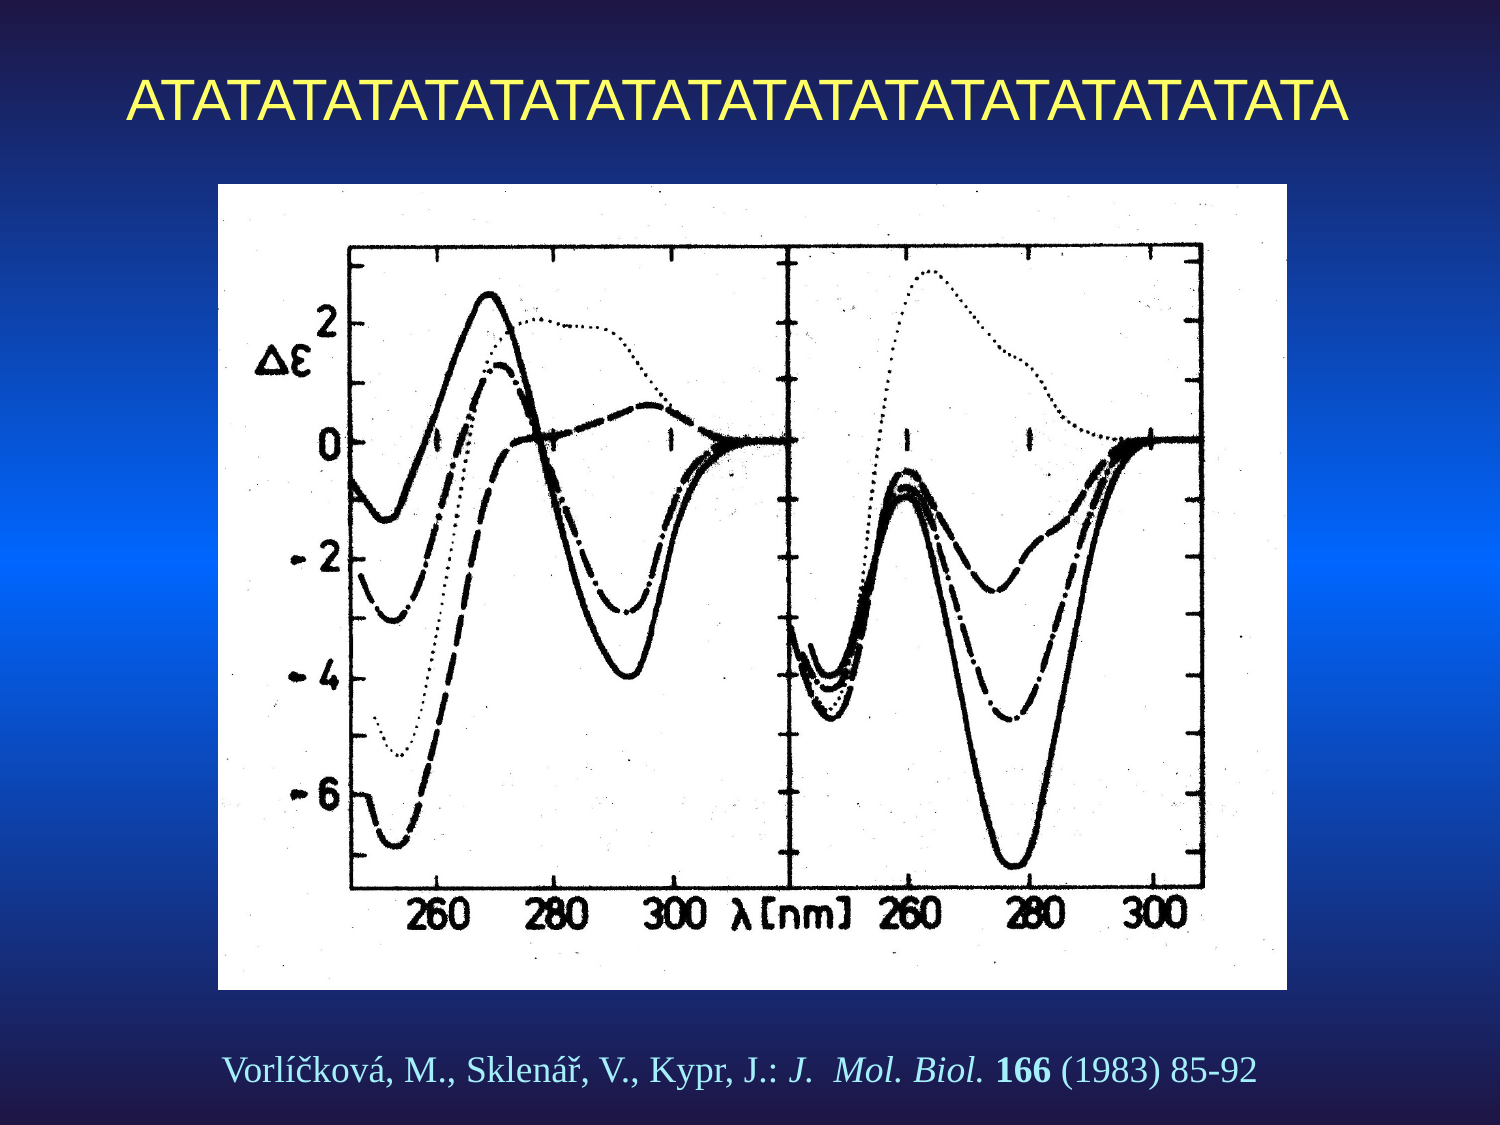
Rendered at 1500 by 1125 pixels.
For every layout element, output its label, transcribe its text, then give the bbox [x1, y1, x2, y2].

text_box ATATATATATATATATATATATATATATATATATATA [111, 54, 1500, 140]
picture [218, 184, 1287, 990]
text_box Vorlíčková, M., Sklenář, V., Kypr, J.: J. Mol. Biol. 166 (1983) 85-92 [206, 1037, 1388, 1098]
